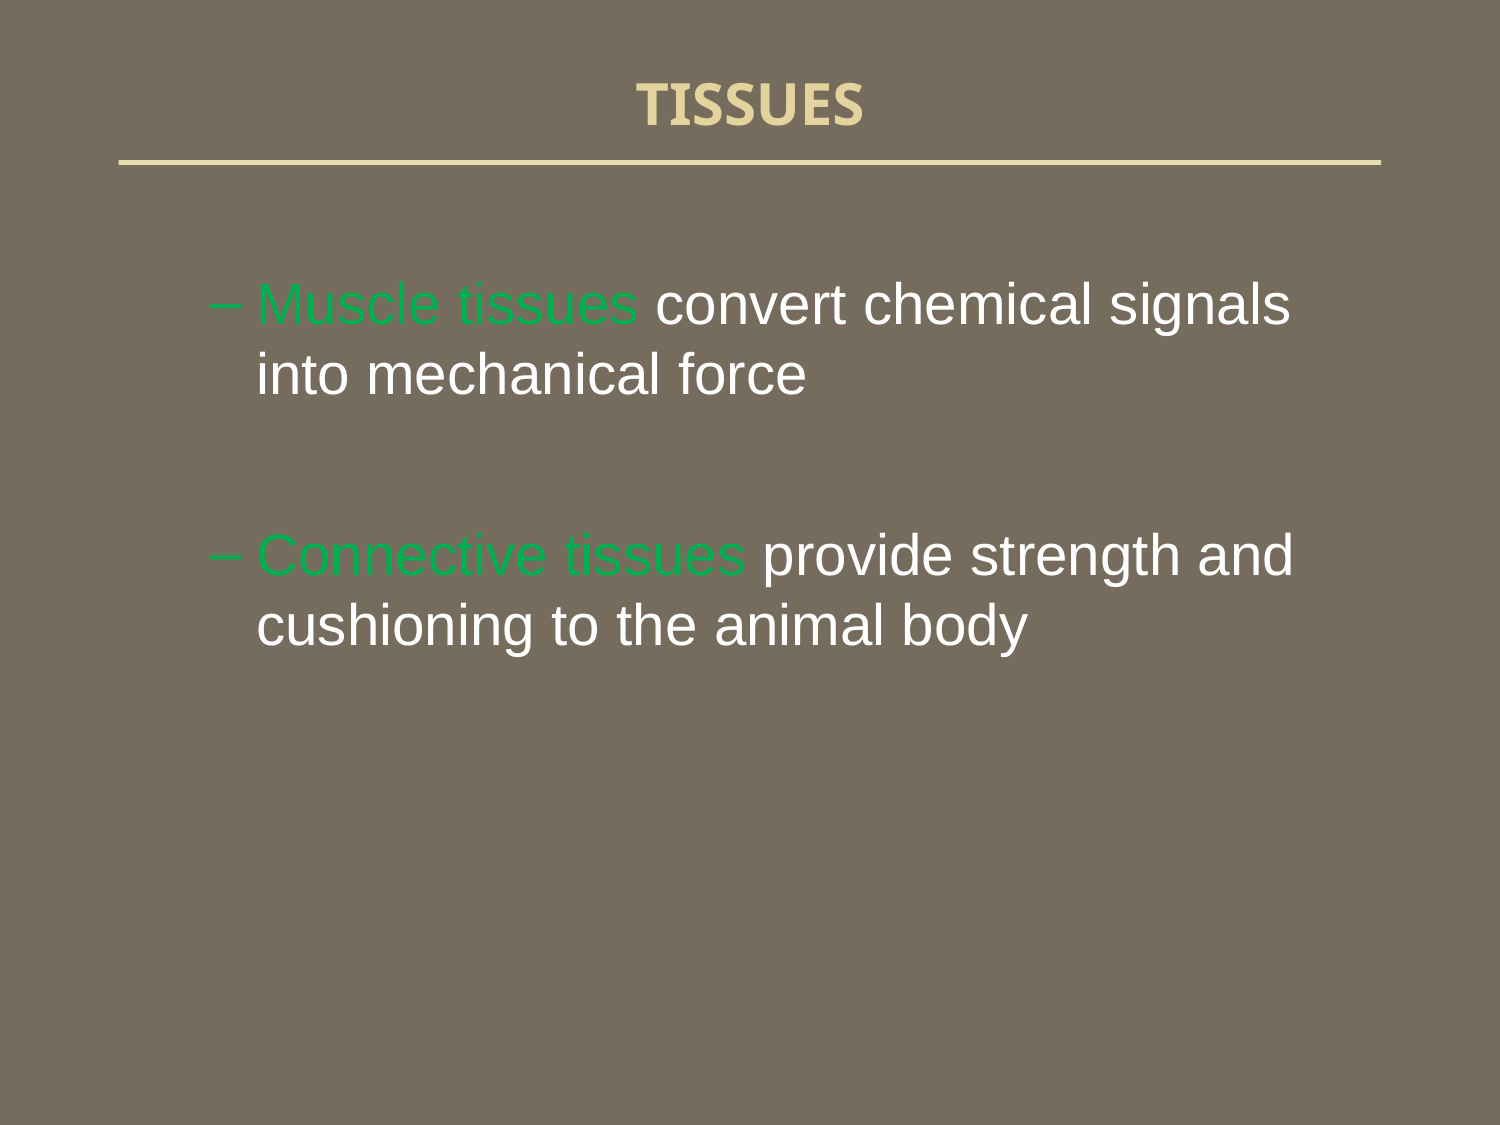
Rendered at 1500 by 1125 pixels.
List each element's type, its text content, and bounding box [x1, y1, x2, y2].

list Muscle tissues convert chemical signals into mechanical force Connective tissues provide strength and cushioning to the animal body [119, 177, 1383, 1064]
title TISSUES [117, 44, 1383, 159]
